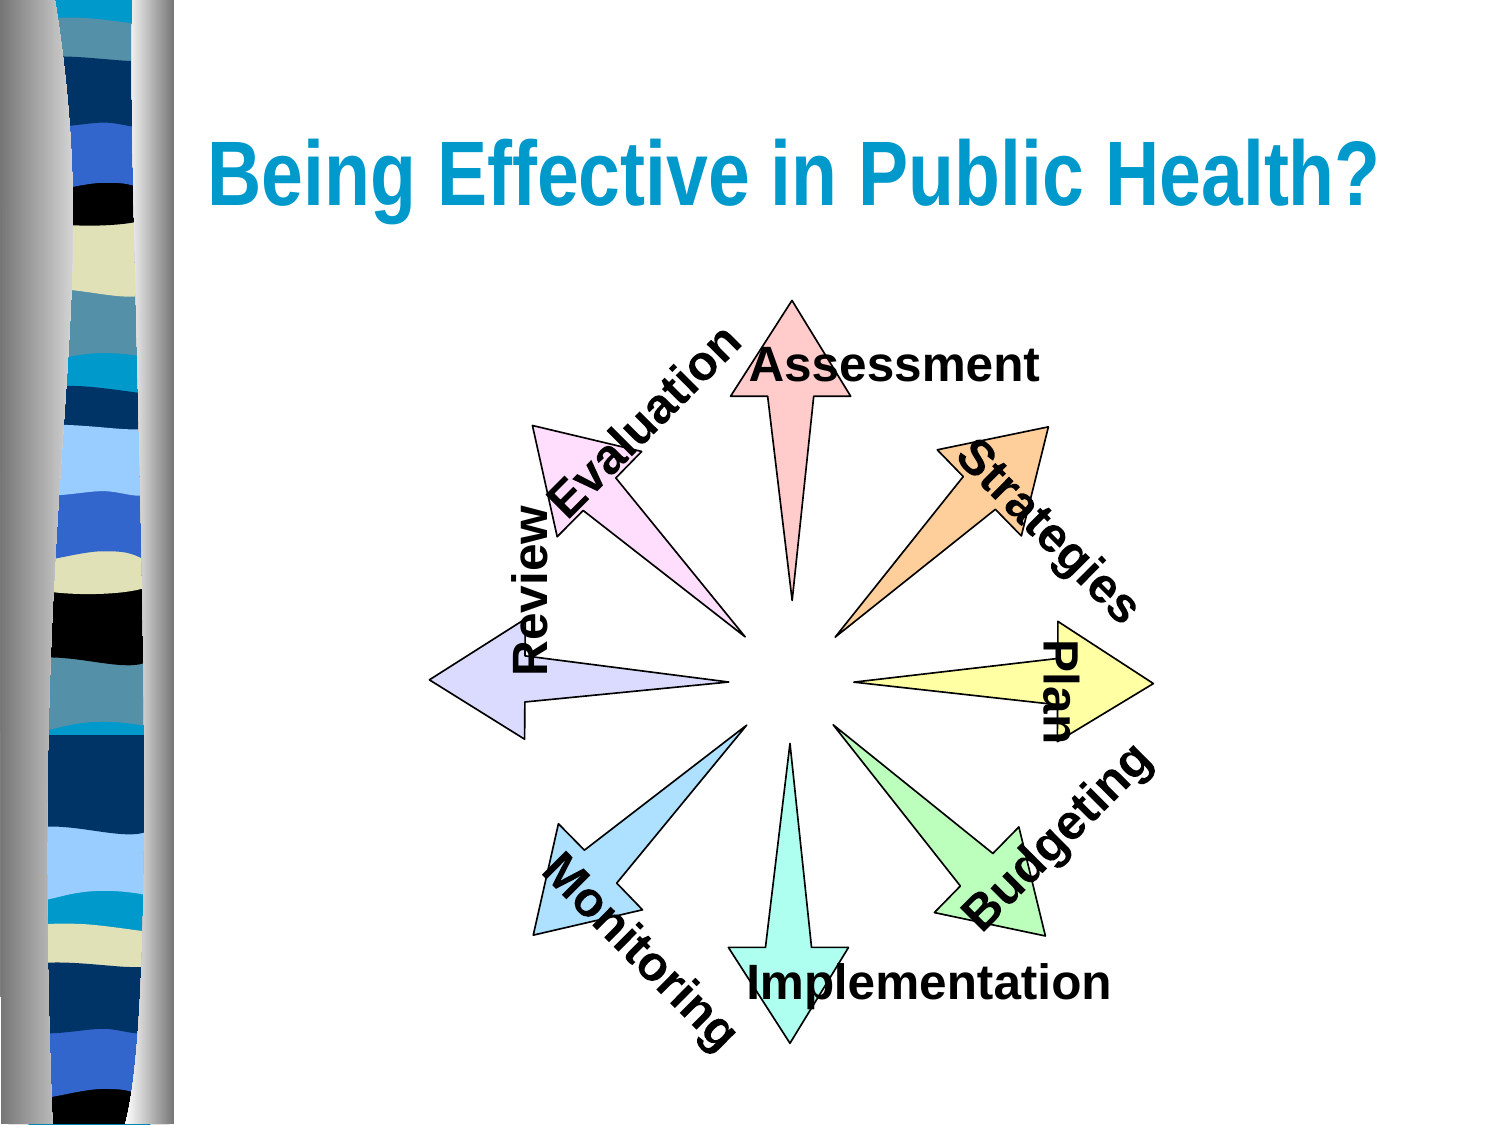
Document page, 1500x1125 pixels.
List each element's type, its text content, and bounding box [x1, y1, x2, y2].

title Being Effective in Public Health? [192, 74, 1468, 263]
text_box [427, 287, 1189, 1088]
